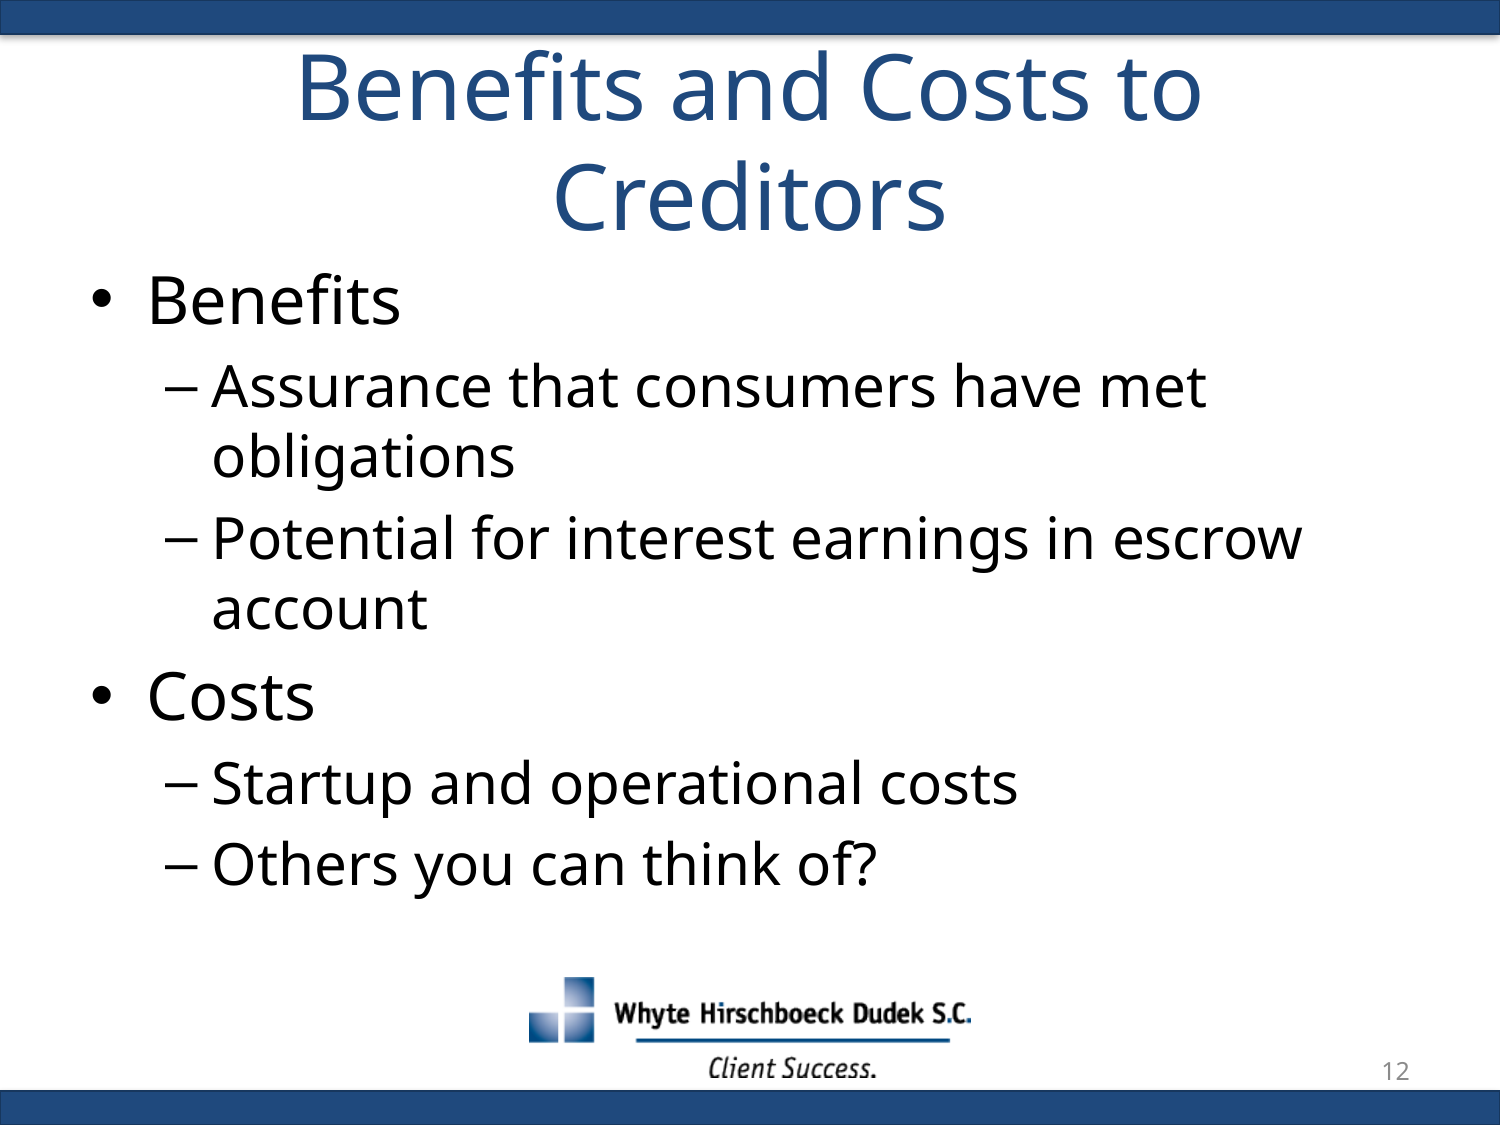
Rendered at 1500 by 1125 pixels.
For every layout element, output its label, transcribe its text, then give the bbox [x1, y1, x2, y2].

slide_number 11 [1074, 1042, 1425, 1103]
picture [529, 988, 971, 1078]
title Benefits and Costs to Creditors [75, 45, 1425, 233]
list Benefits Assurance that consumers have met obligations Potential for interest earnings in escrow account Costs Startup and operational costs Others you can think of? [75, 249, 1425, 988]
